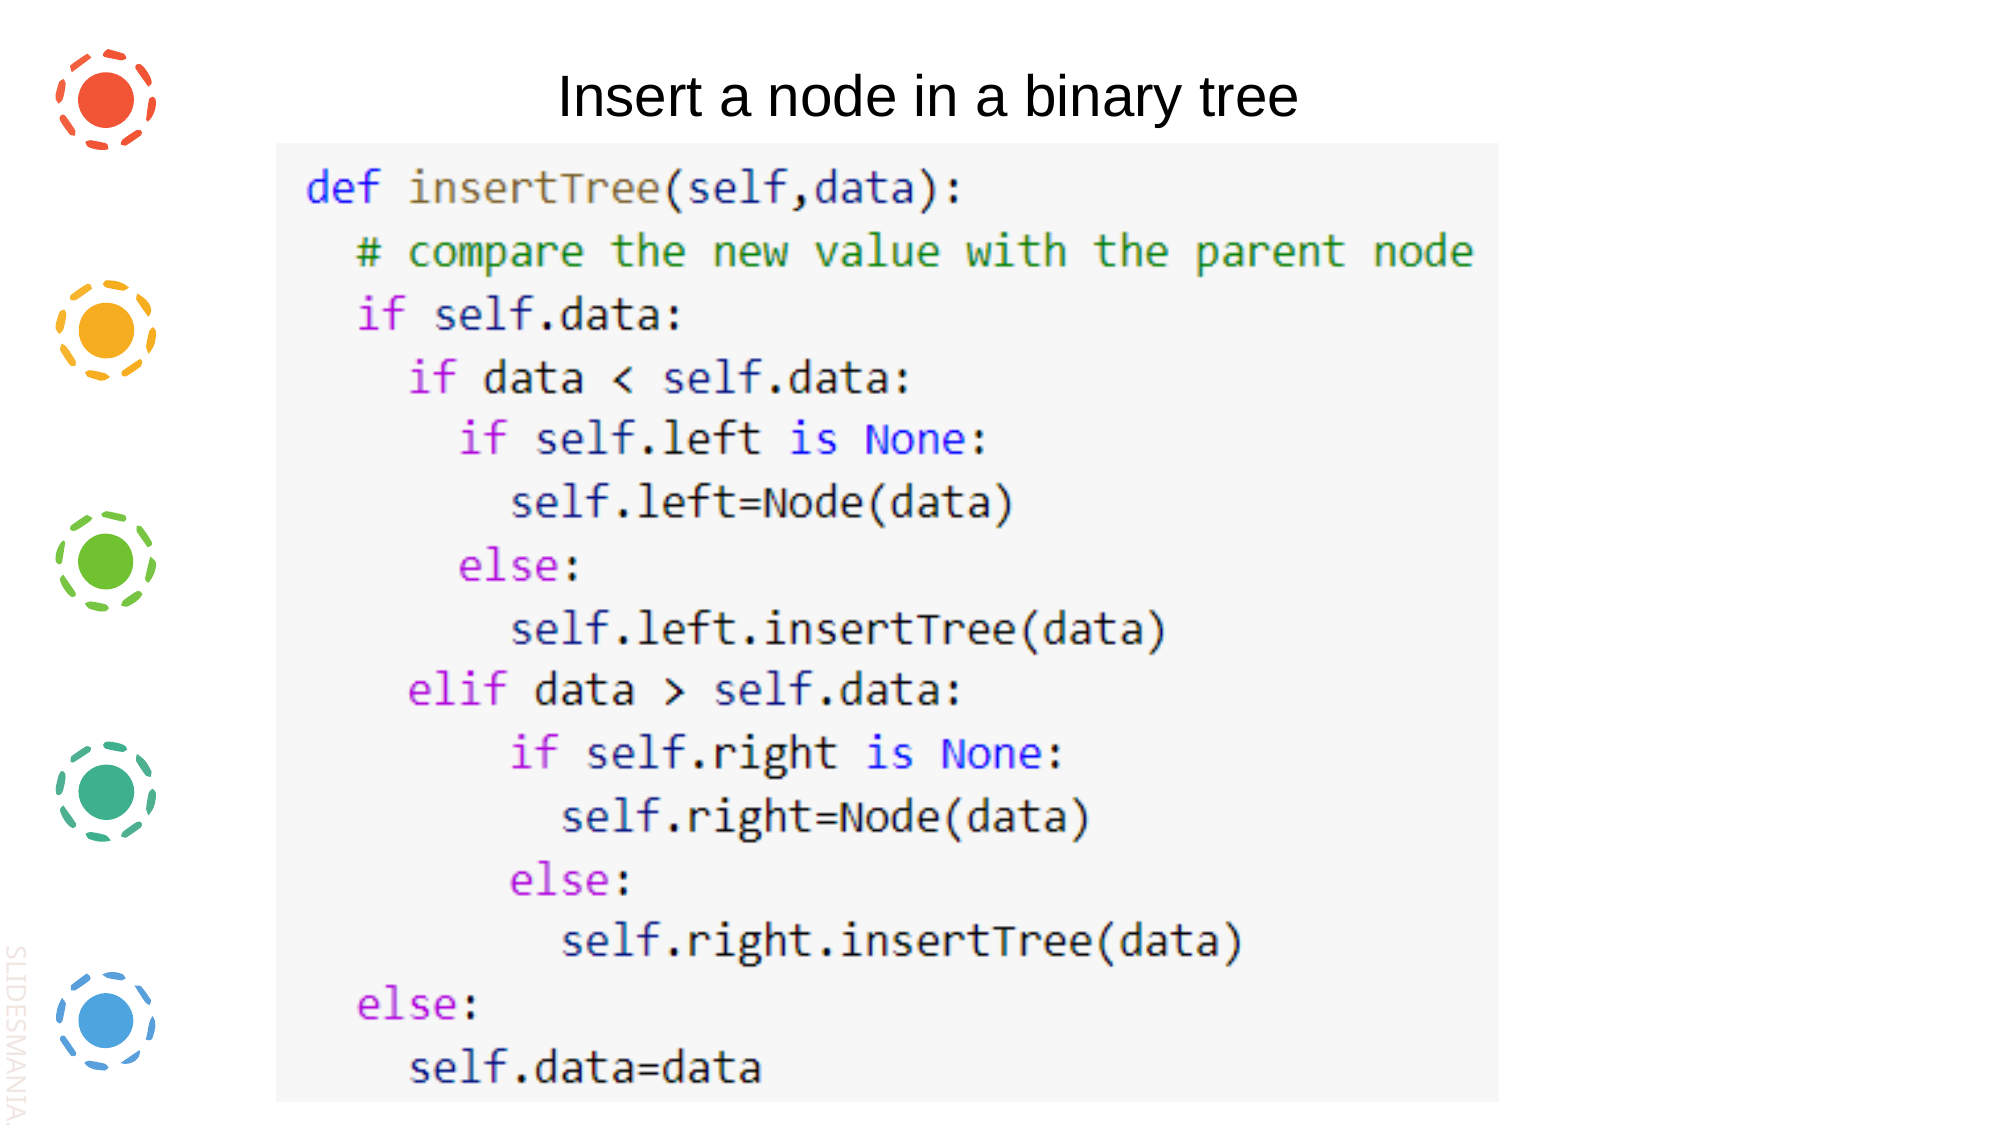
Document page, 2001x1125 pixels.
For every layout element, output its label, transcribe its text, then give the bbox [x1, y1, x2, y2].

picture [276, 143, 1499, 1103]
text_box Insert a node in a binary tree [347, 43, 1511, 143]
